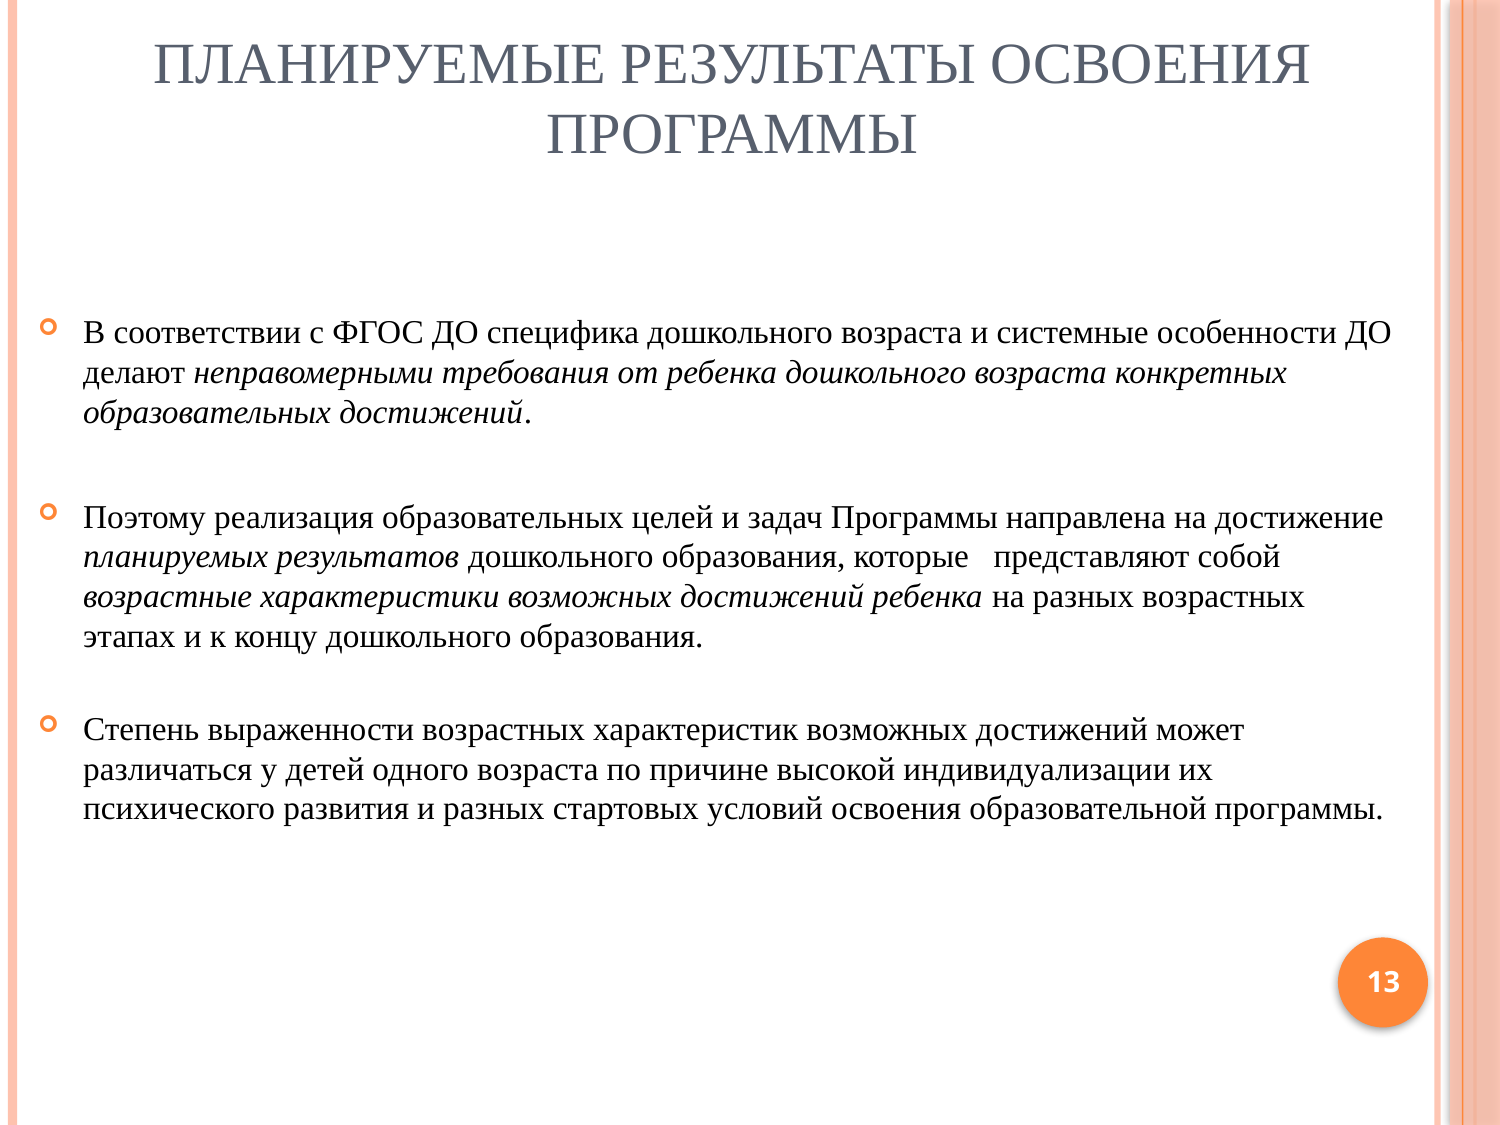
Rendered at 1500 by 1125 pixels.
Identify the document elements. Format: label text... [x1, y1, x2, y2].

list В соответствии с ФГОС ДО специфика дошкольного возраста и системные особенности ДО делают неправомерными требования от ребенка дошкольного возраста конкретных образовательных достижений. Поэтому реализация образовательных целей и задач Программы направлена на достижение планируемых результатов дошкольного образования, которые представляют собой возрастные характеристики возможных достижений ребенка на разных возрастных этапах и к концу дошкольного образования. Степень выраженности возрастных характеристик возможных достижений может различаться у детей одного возраста по причине высокой индивидуализации их психического развития и разных стартовых условий освоения образовательной программы. [23, 302, 1418, 1090]
slide_number 13 [1333, 940, 1434, 1027]
title планируемые результаты освоения Программы [64, 42, 1400, 173]
